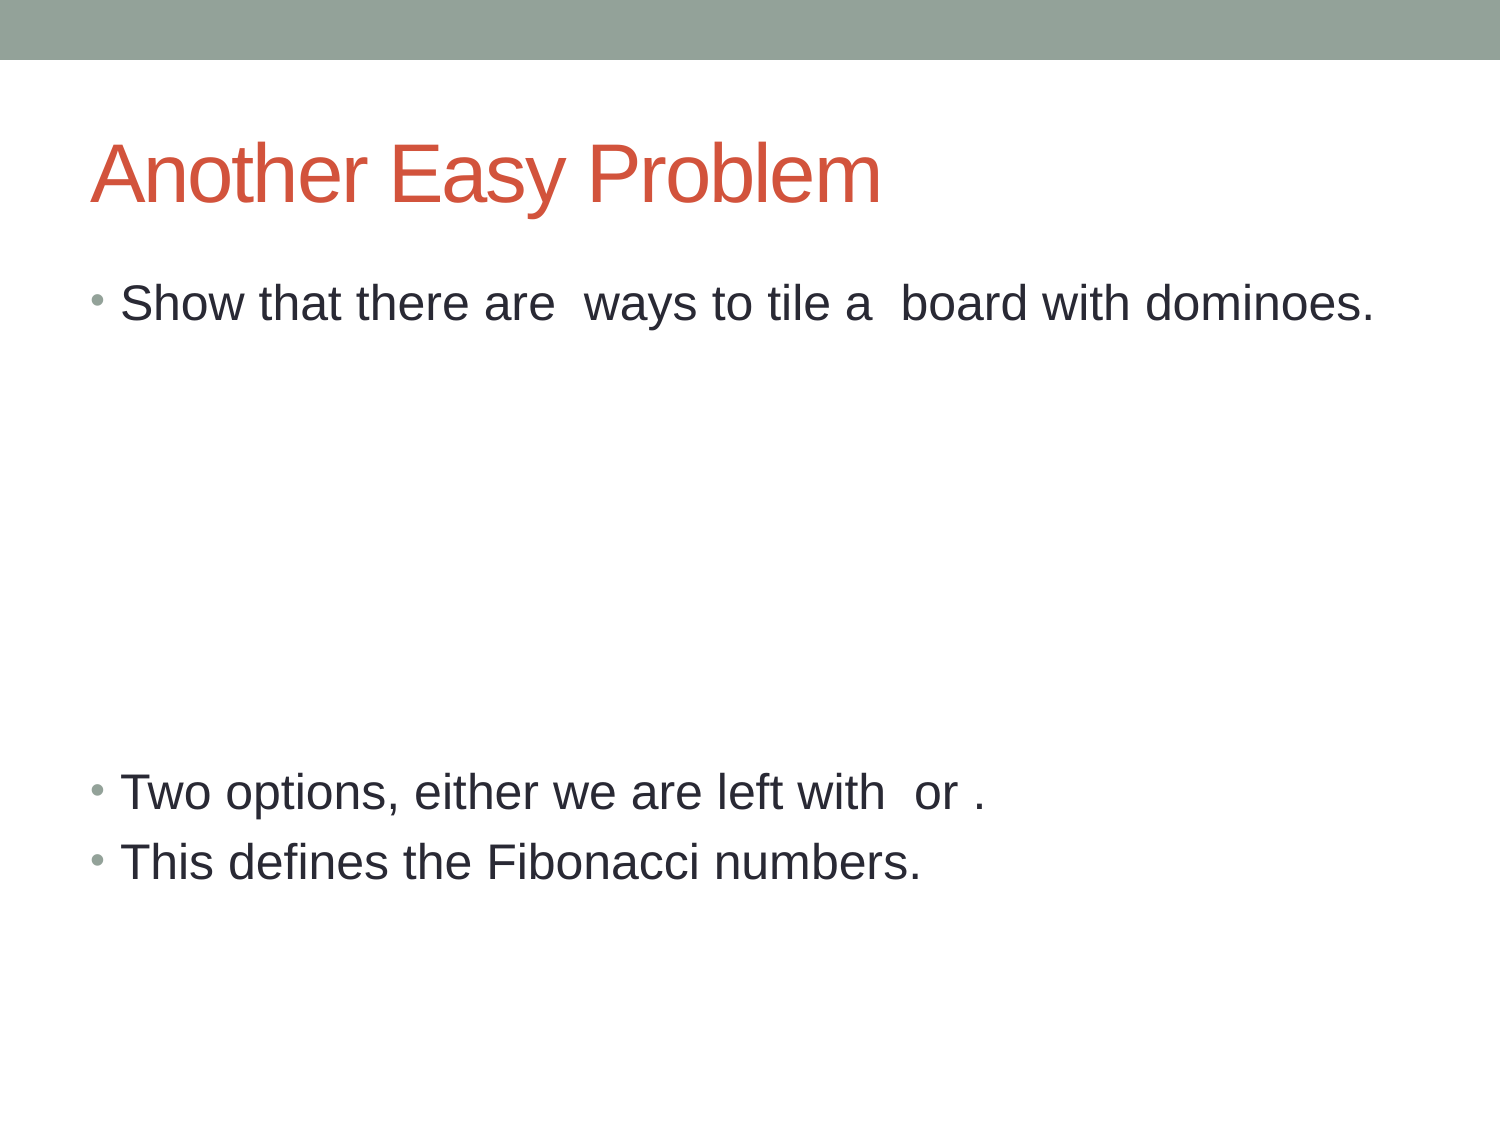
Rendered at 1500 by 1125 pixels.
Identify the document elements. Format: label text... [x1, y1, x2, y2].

title Another Easy Problem [75, 87, 1425, 250]
